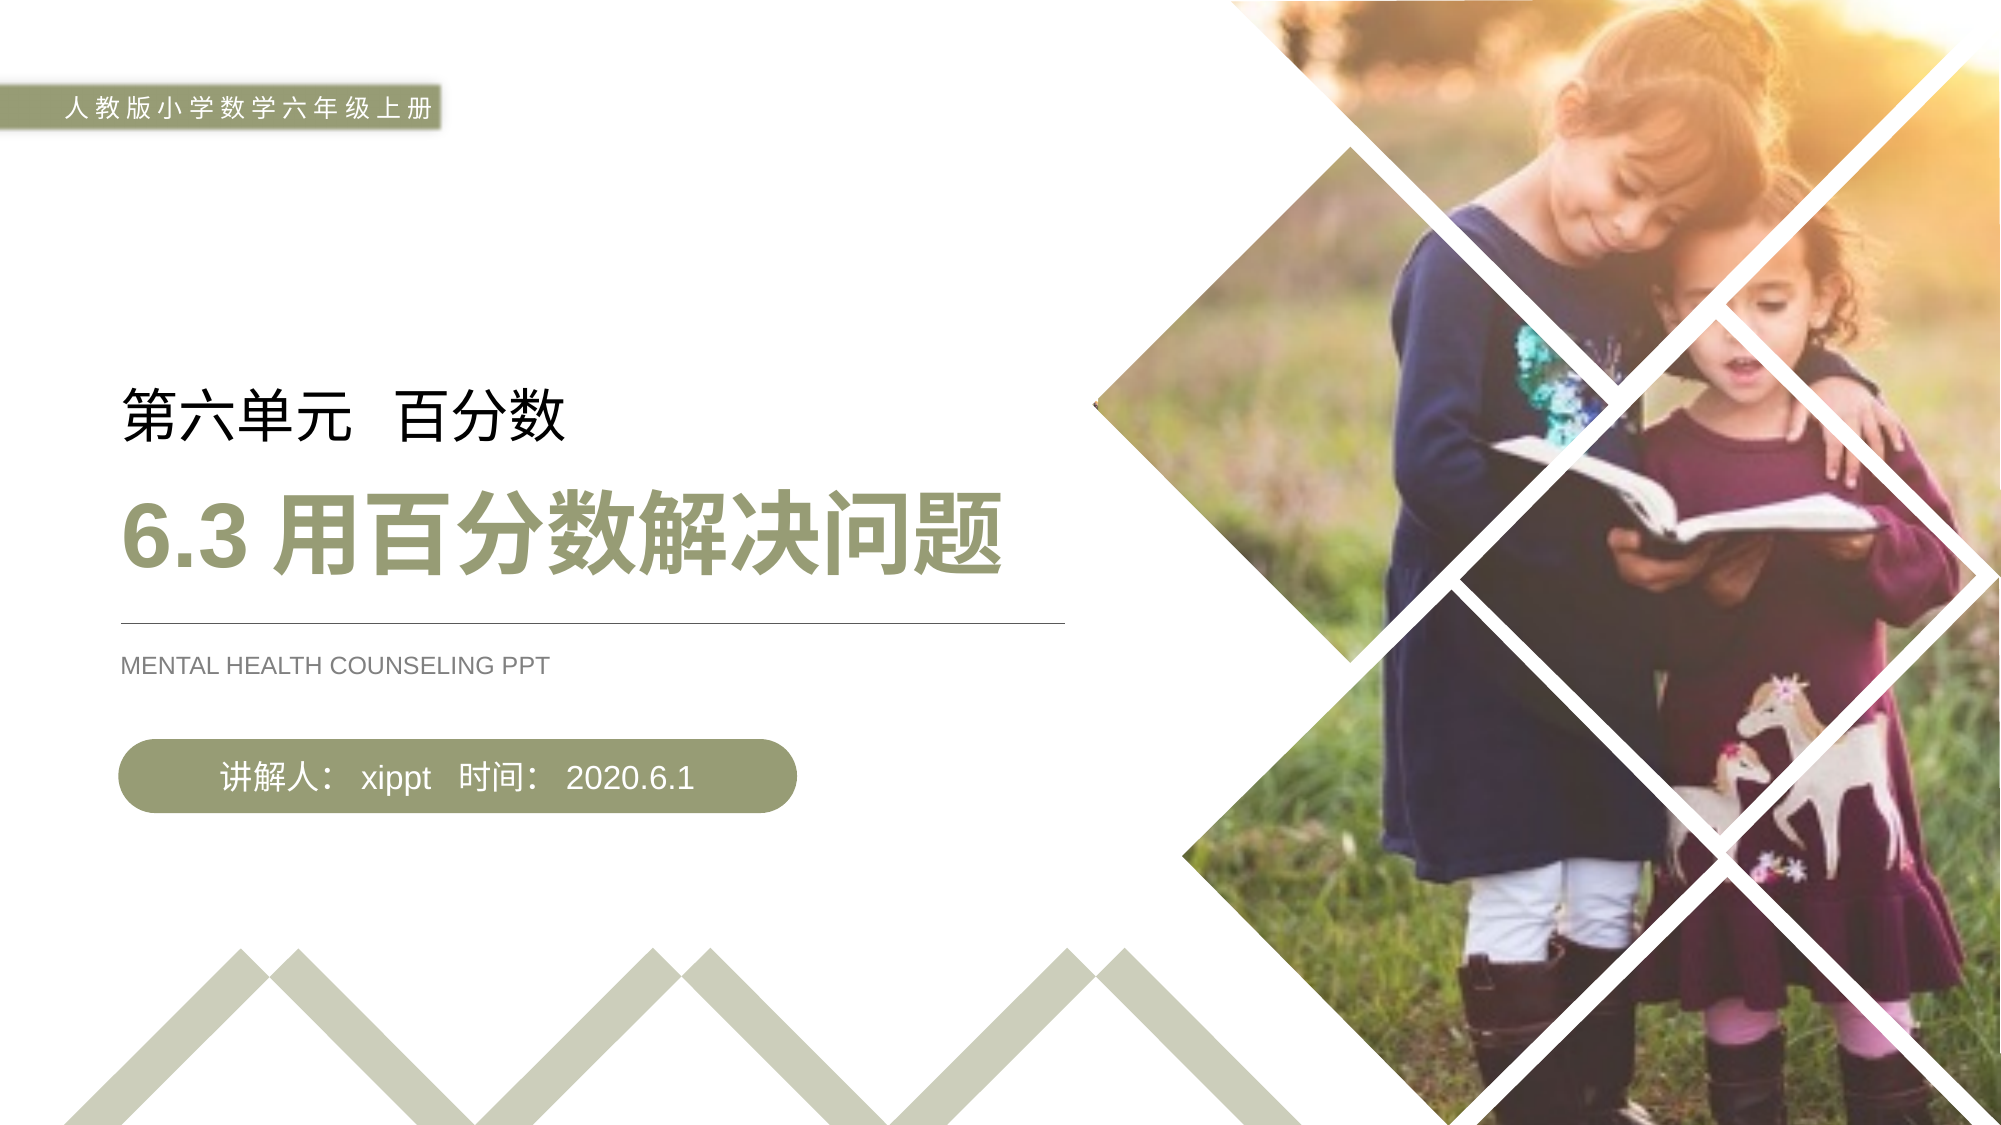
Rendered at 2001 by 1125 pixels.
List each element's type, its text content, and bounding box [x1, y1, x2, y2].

text_box 人教版小学数学六年级上册 [0, 89, 438, 127]
text_box [62, 946, 269, 1125]
text_box [888, 946, 1095, 1125]
picture [1098, 0, 2001, 1125]
text_box [1094, 946, 1181, 1064]
text_box [680, 946, 888, 1125]
text_box [473, 946, 681, 1125]
text_box [268, 946, 475, 1125]
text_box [105, 379, 1116, 814]
